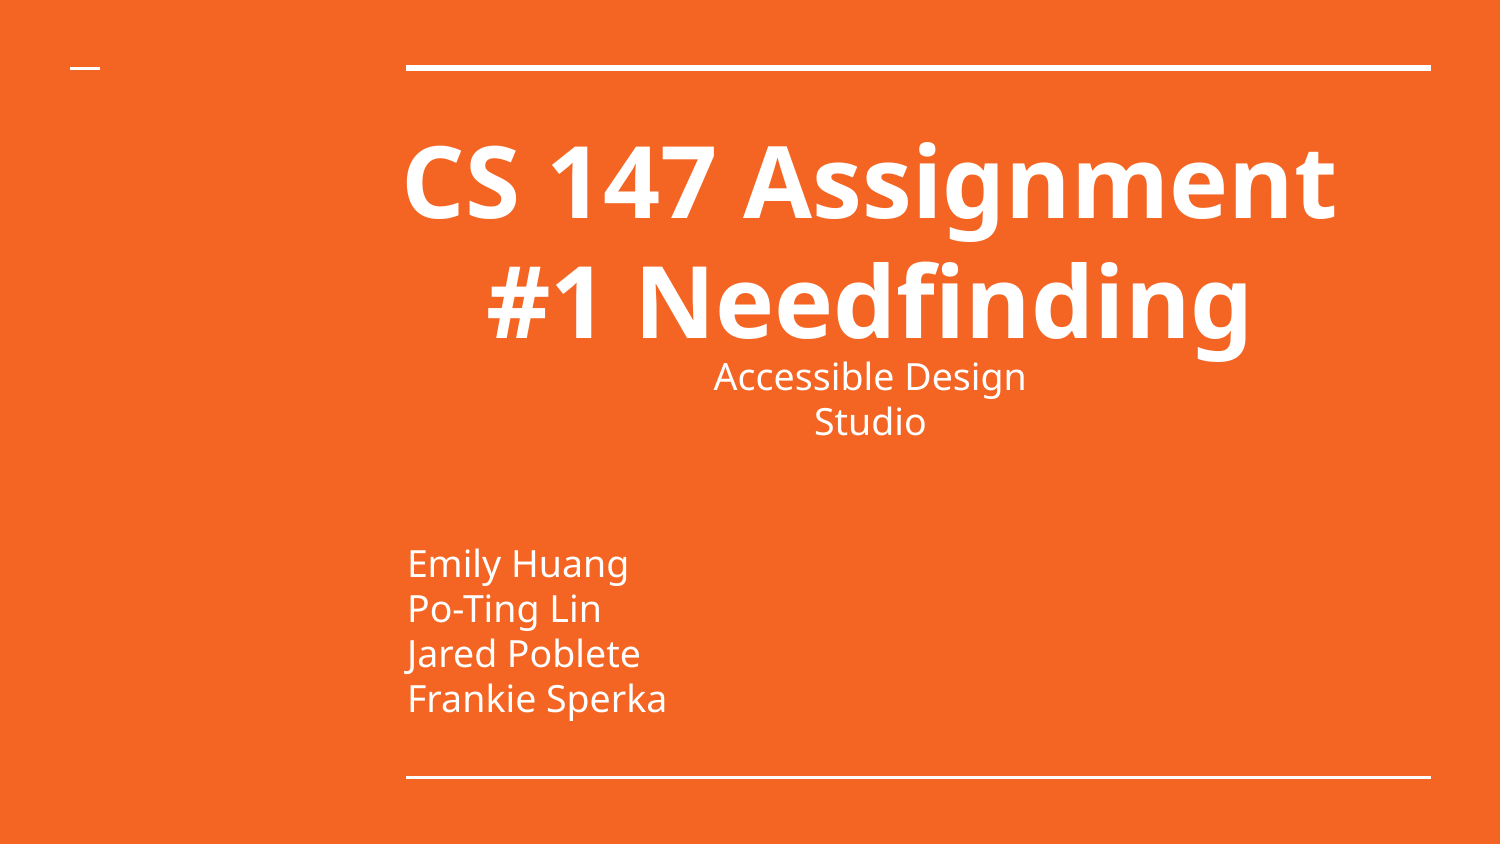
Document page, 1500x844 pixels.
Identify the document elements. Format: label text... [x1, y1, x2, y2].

subtitle Emily Huang Po-Ting Lin Jared Poblete Frankie Sperka [392, 531, 1431, 735]
subtitle Accessible Design Studio [639, 385, 1102, 459]
title CS 147 Assignment #1 Needfinding [313, 103, 1428, 357]
